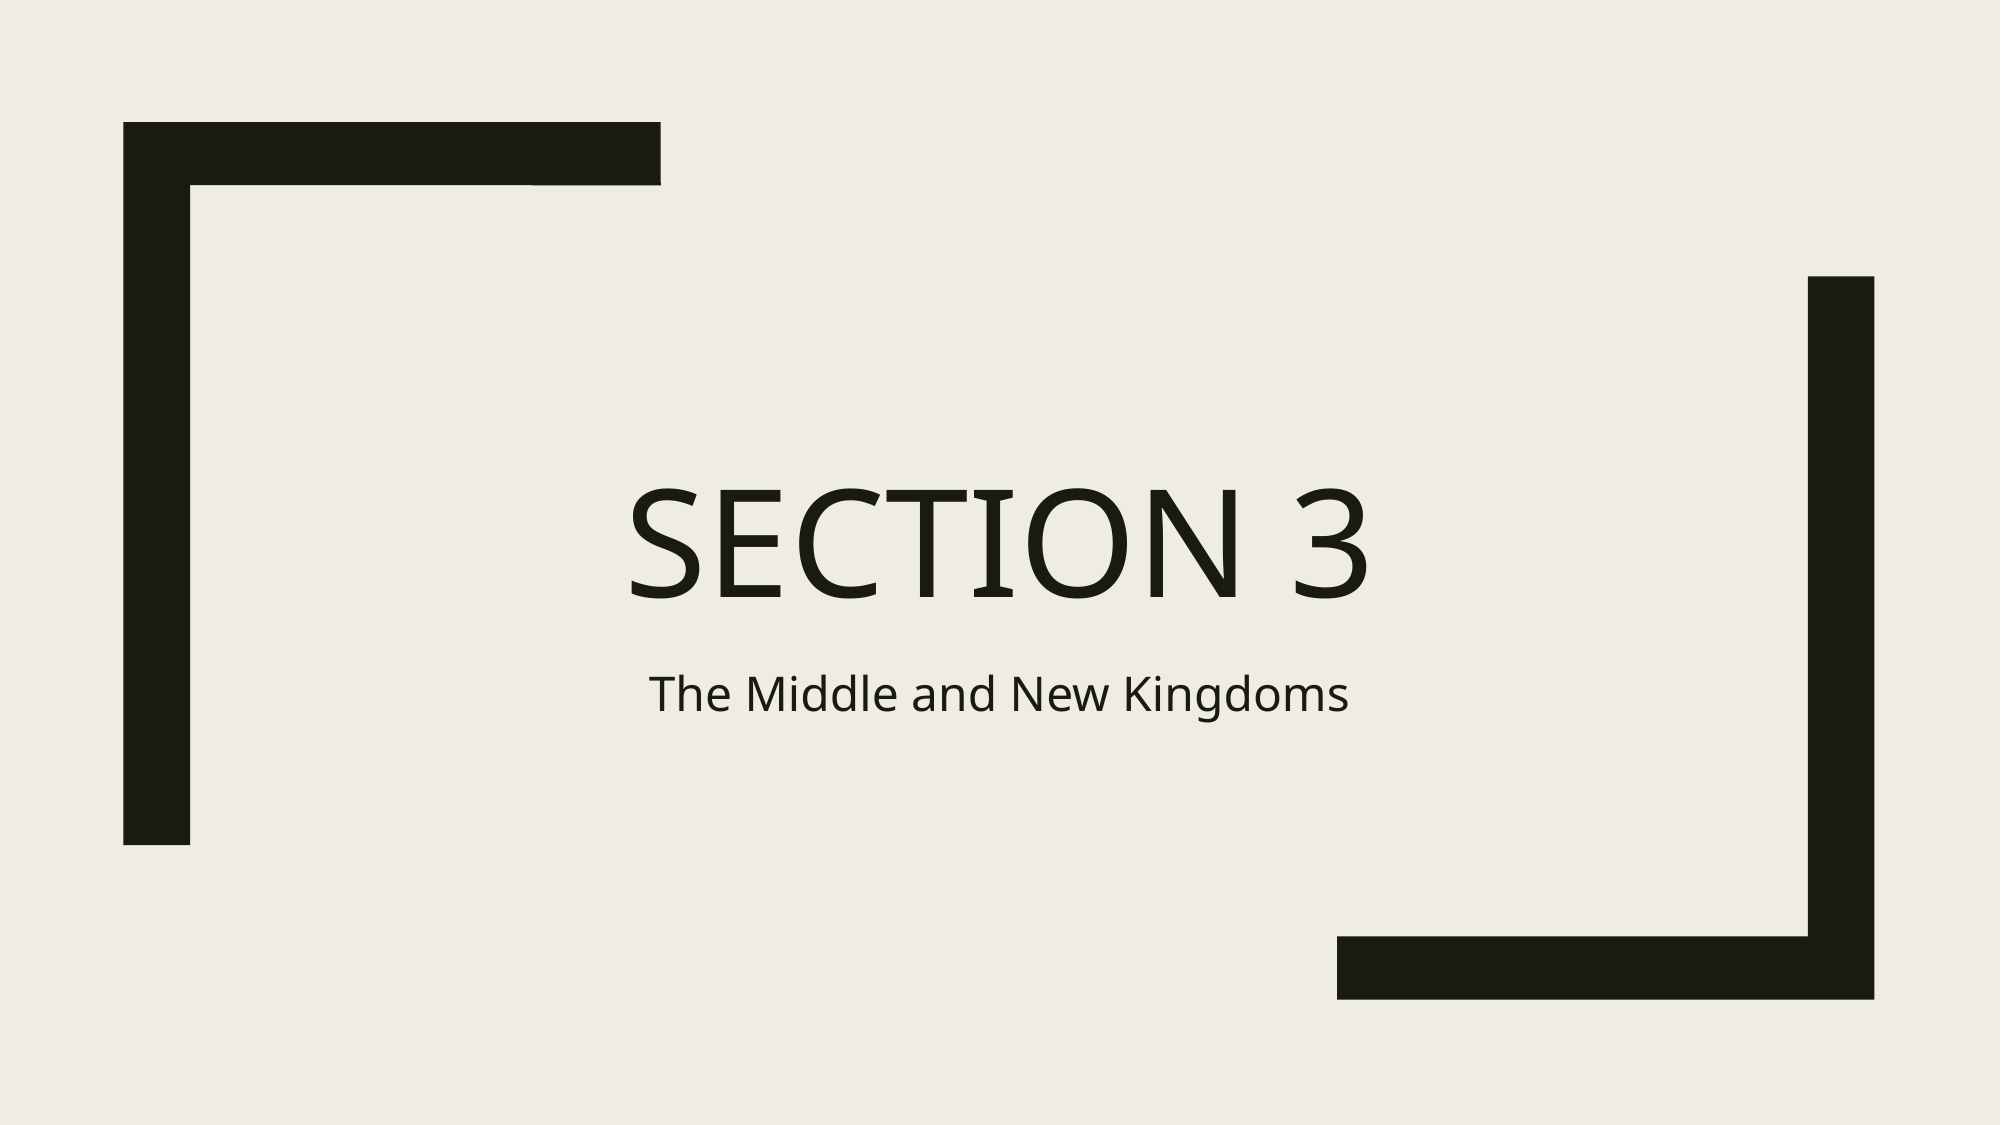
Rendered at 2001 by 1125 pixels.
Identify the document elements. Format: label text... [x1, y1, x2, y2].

title Section 3 [314, 293, 1686, 638]
subtitle The Middle and New Kingdoms [439, 649, 1561, 828]
